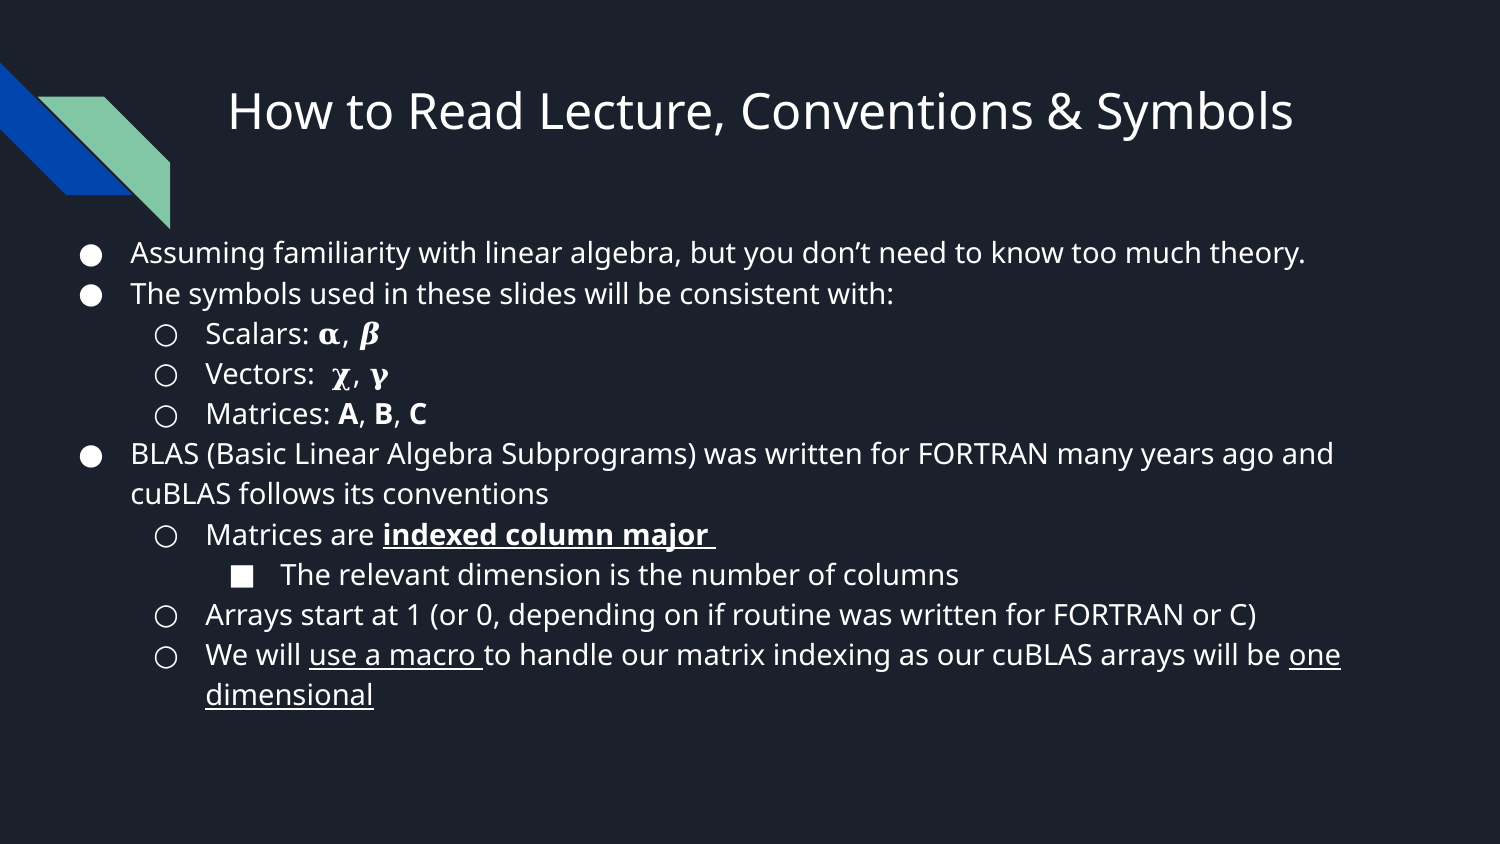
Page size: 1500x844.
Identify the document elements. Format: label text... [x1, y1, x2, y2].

title How to Read Lecture, Conventions & Symbols [212, 64, 1400, 214]
list Assuming familiarity with linear algebra, but you don’t need to know too much theory. The symbols used in these slides will be consistent with: Scalars: 𝛂, 𝜷 Vectors: 𝛘, 𝛄 Matrices: A, B, C BLAS (Basic Linear Algebra Subprograms) was written for FORTRAN many years ago and cuBLAS follows its conventions Matrices are indexed column major The relevant dimension is the number of columns Arrays start at 1 (or 0, depending on if routine was written for FORTRAN or C) We will use a macro to handle our matrix indexing as our cuBLAS arrays will be one dimensional [40, 214, 1436, 812]
